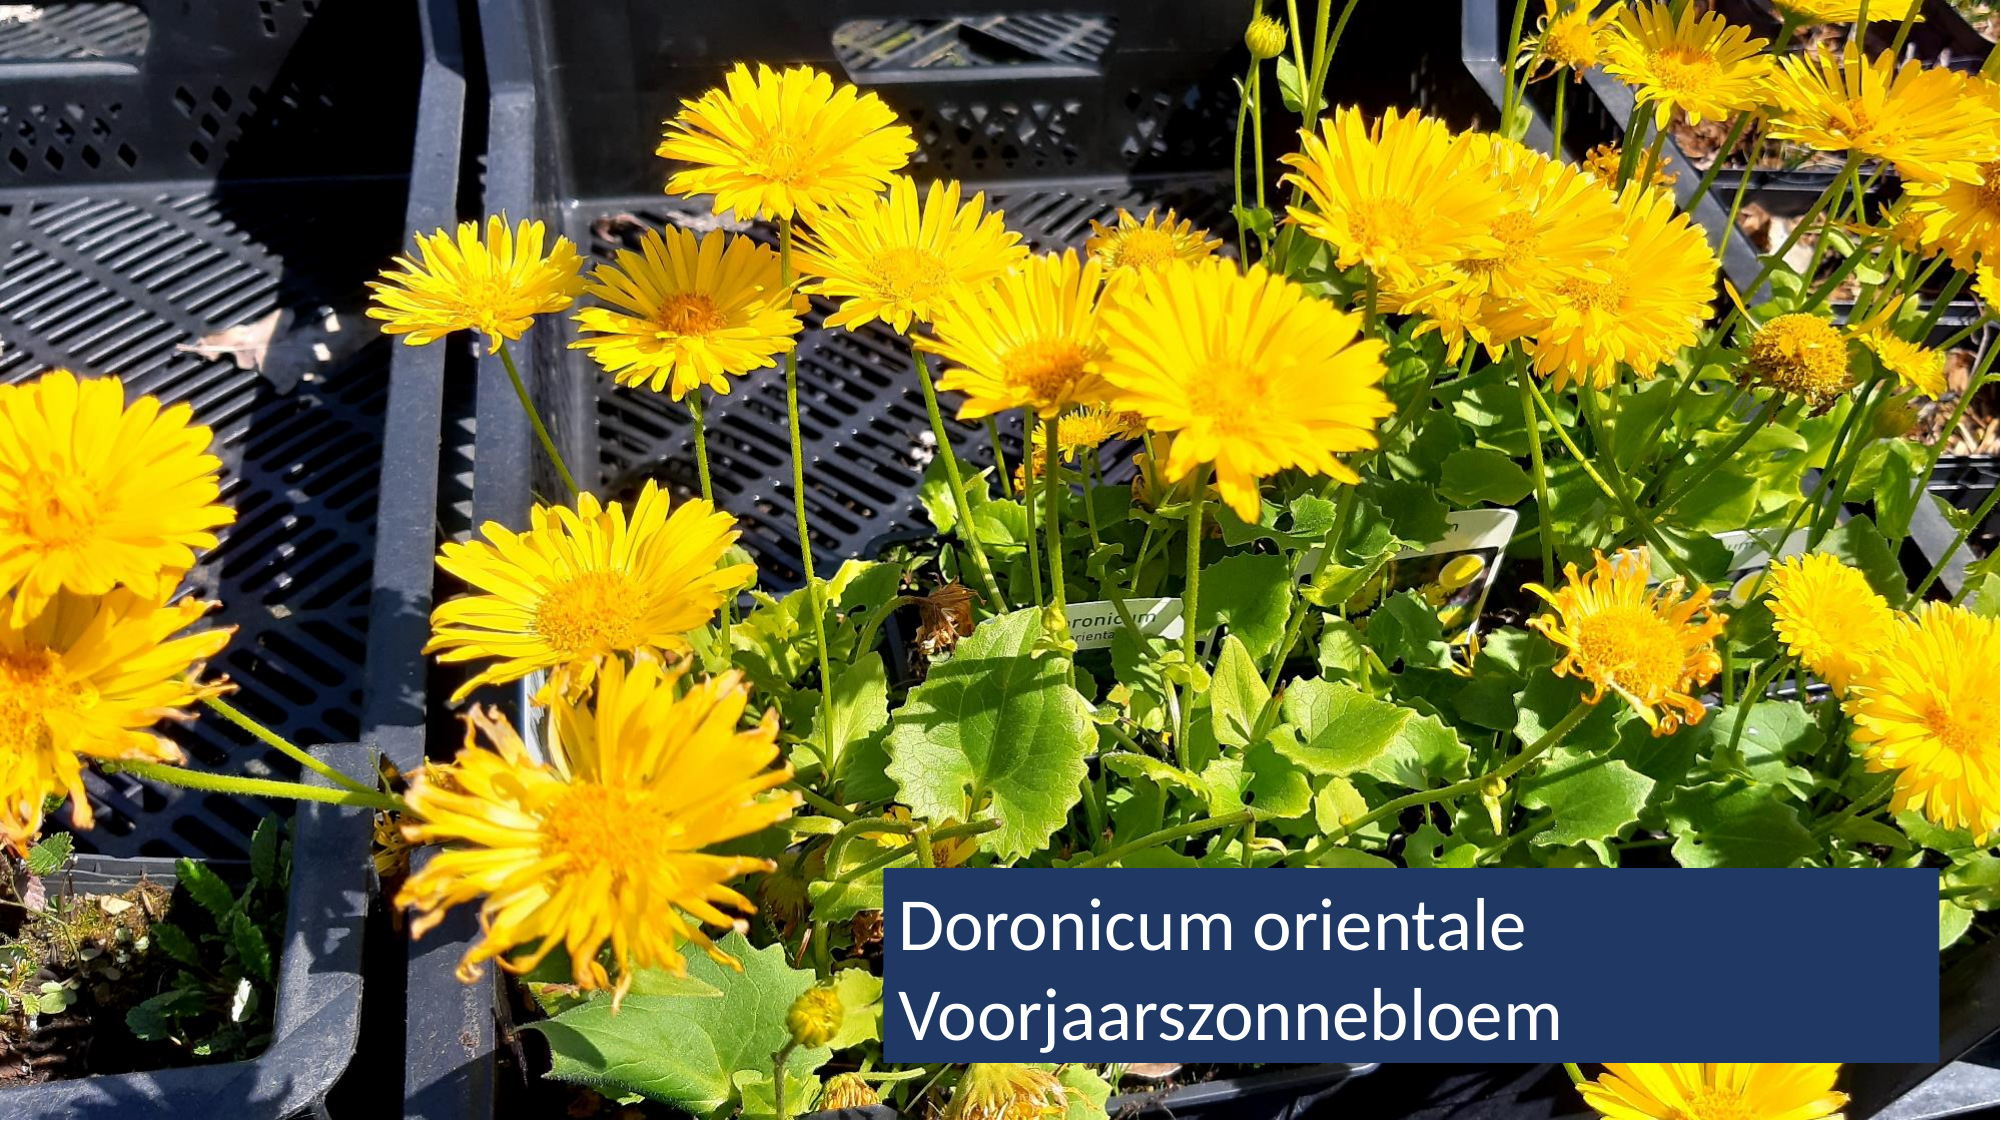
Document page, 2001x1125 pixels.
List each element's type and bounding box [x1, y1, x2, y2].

list [0, 0, 2000, 1120]
